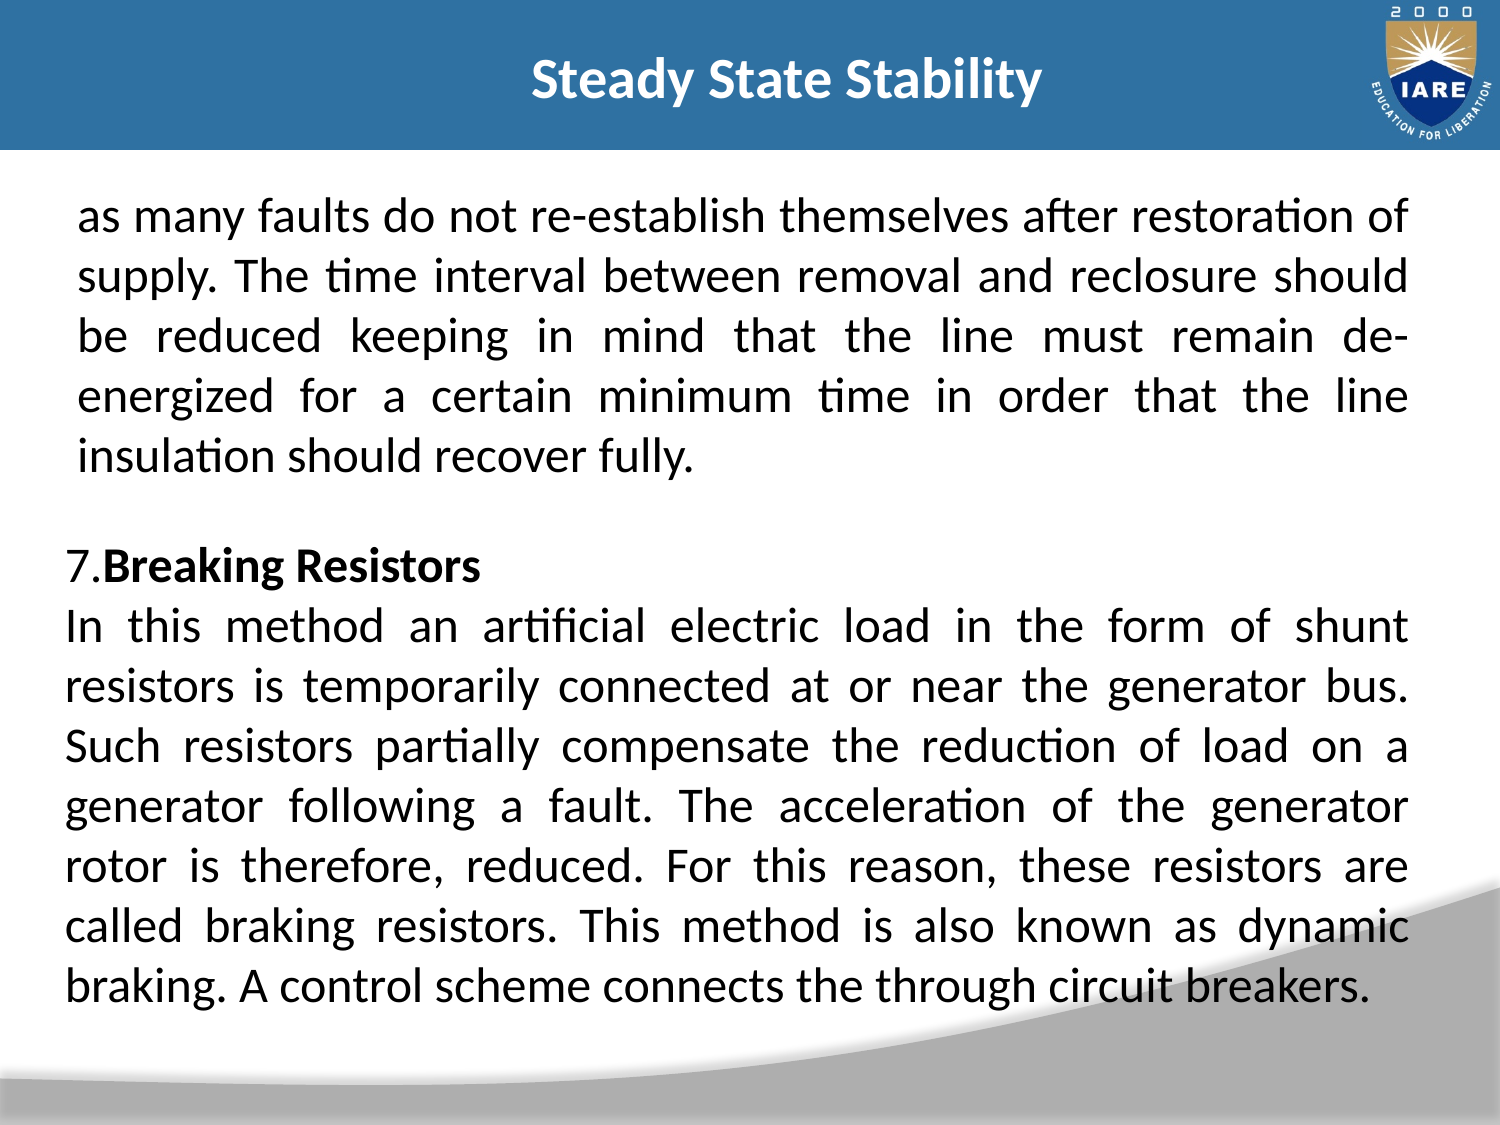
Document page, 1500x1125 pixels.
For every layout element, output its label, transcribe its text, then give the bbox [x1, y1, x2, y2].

text_box 7.Breaking Resistors In this method an artificial electric load in the form of shunt resistors is temporarily connected at or near the generator bus. Such resistors partially compensate the reduction of load on a generator following a fault. The acceleration of the generator rotor is therefore, reduced. For this reason, these resistors are called braking resistors. This method is also known as dynamic braking. A control scheme connects the through circuit breakers. [50, 524, 1425, 1020]
text_box Steady State Stability [0, 0, 1353, 151]
picture [1362, 0, 1500, 148]
text_box as many faults do not re-establish themselves after restoration of supply. The time interval between removal and reclosure should be reduced keeping in mind that the line must remain de-energized for a certain minimum time in order that the line insulation should recover fully. [62, 174, 1425, 490]
